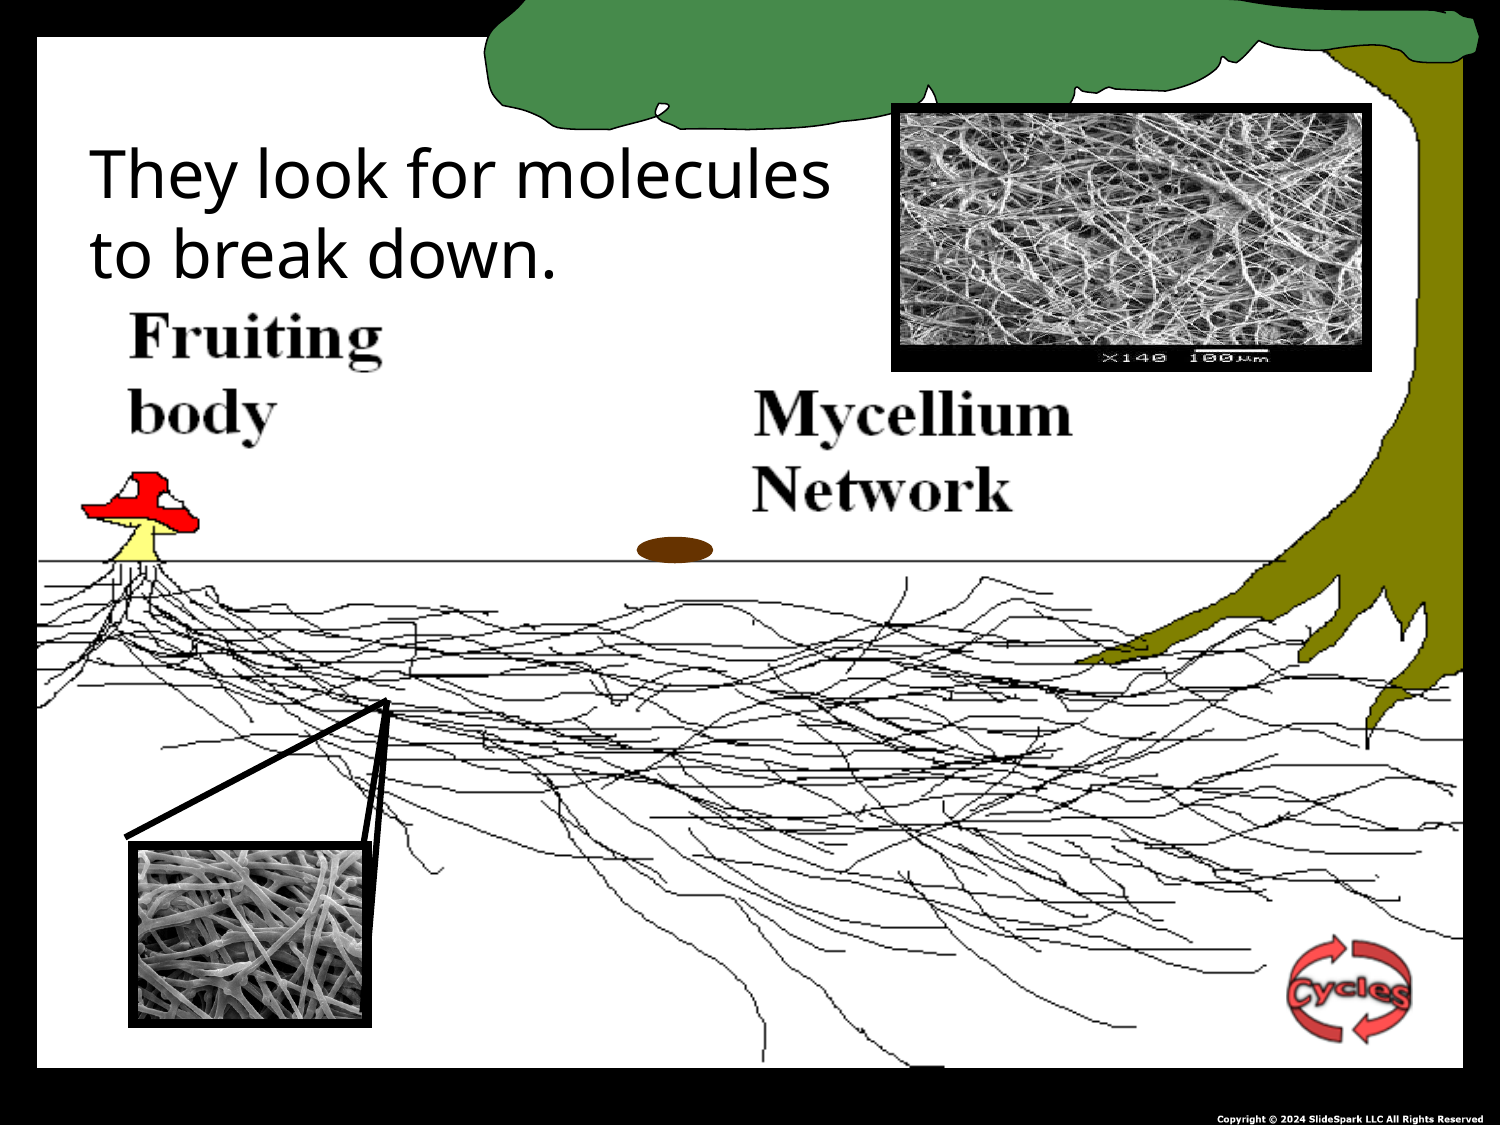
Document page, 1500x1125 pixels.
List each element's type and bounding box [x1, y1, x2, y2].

picture [137, 849, 363, 1019]
picture [1285, 933, 1413, 1047]
picture [1216, 1113, 1486, 1125]
text_box [124, 699, 388, 838]
text_box [489, 0, 1480, 57]
list [37, 37, 1463, 1068]
picture [899, 112, 1363, 363]
text_box [299, 762, 451, 788]
text_box [224, 849, 526, 876]
